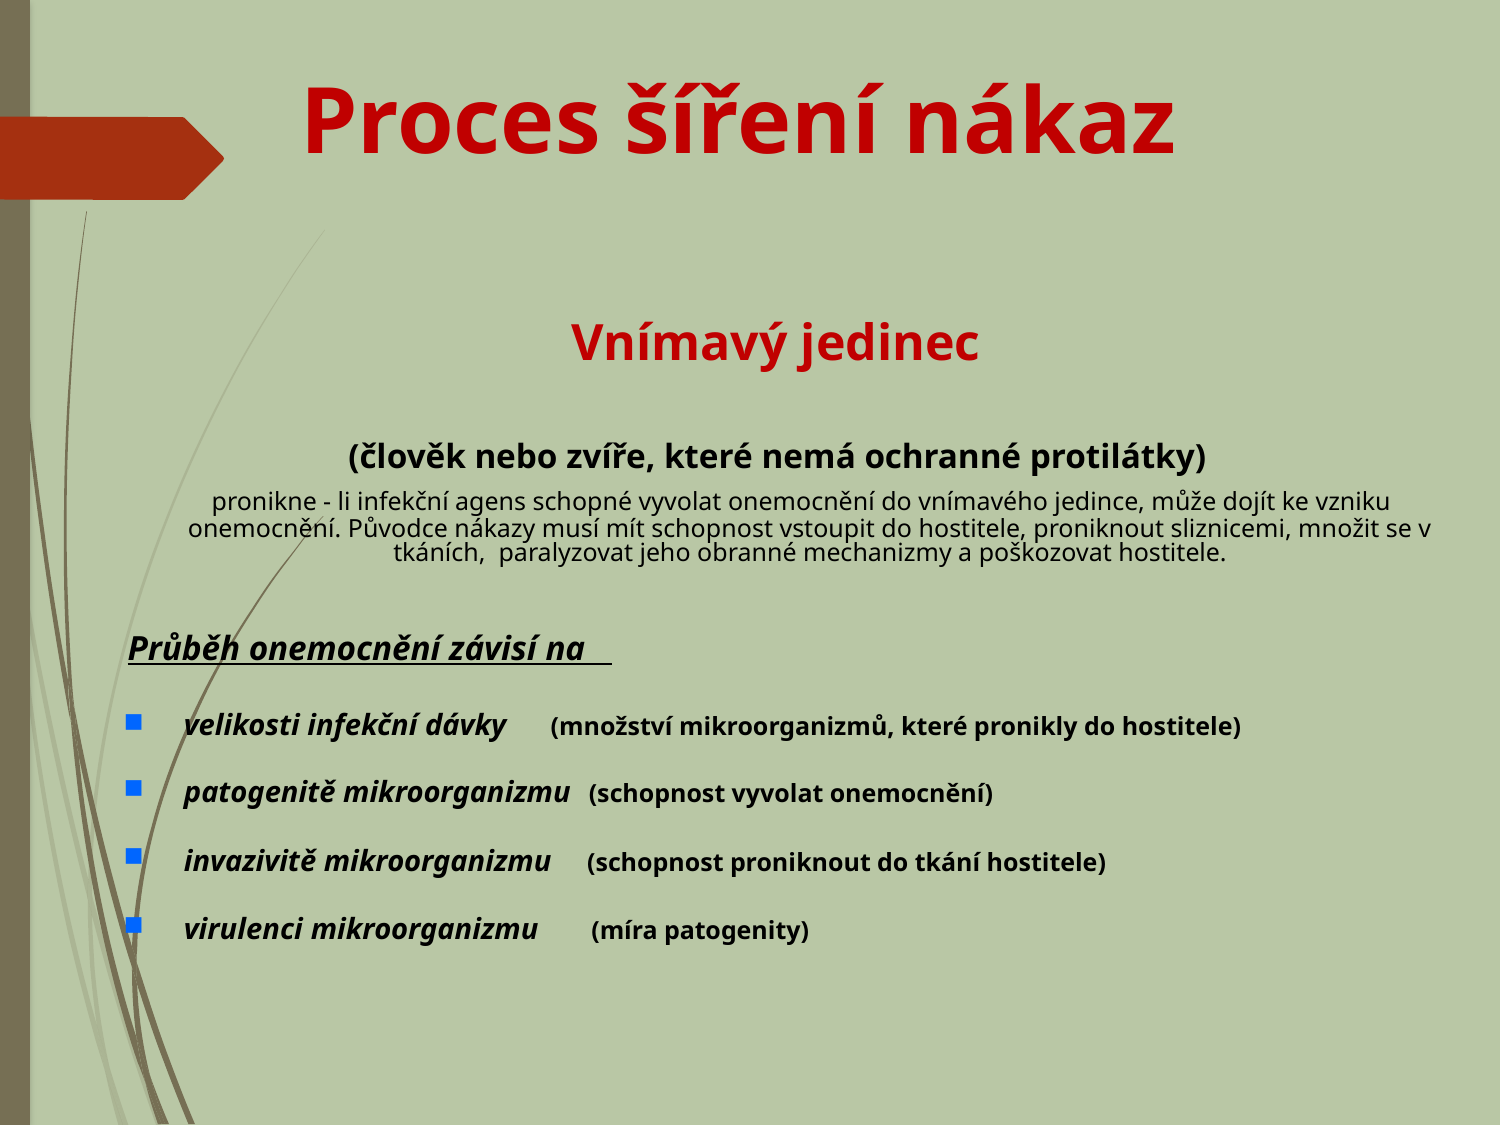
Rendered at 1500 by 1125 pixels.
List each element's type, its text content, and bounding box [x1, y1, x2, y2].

text_box Proces šíření nákaz [37, 0, 1440, 180]
text_box Vnímavý jedinec (člověk nebo zvíře, které nemá ochranné protilátky) pronikne - li infekční agens schopné vyvolat onemocnění do vnímavého jedince, může dojít ke vzniku onemocnění. Původce nákazy musí mít schopnost vstoupit do hostitele, proniknout sliznicemi, množit se v tkáních, paralyzovat jeho obranné mechanizmy a poškozovat hostitele. Průběh onemocnění závisí na velikosti infekční dávky (množství mikroorganizmů, které pronikly do hostitele) patogenitě mikroorganizmu (schopnost vyvolat onemocnění) invazivitě mikroorganizmu (schopnost proniknout do tkání hostitele) virulenci mikroorganizmu (míra patogenity) [112, 242, 1453, 1100]
